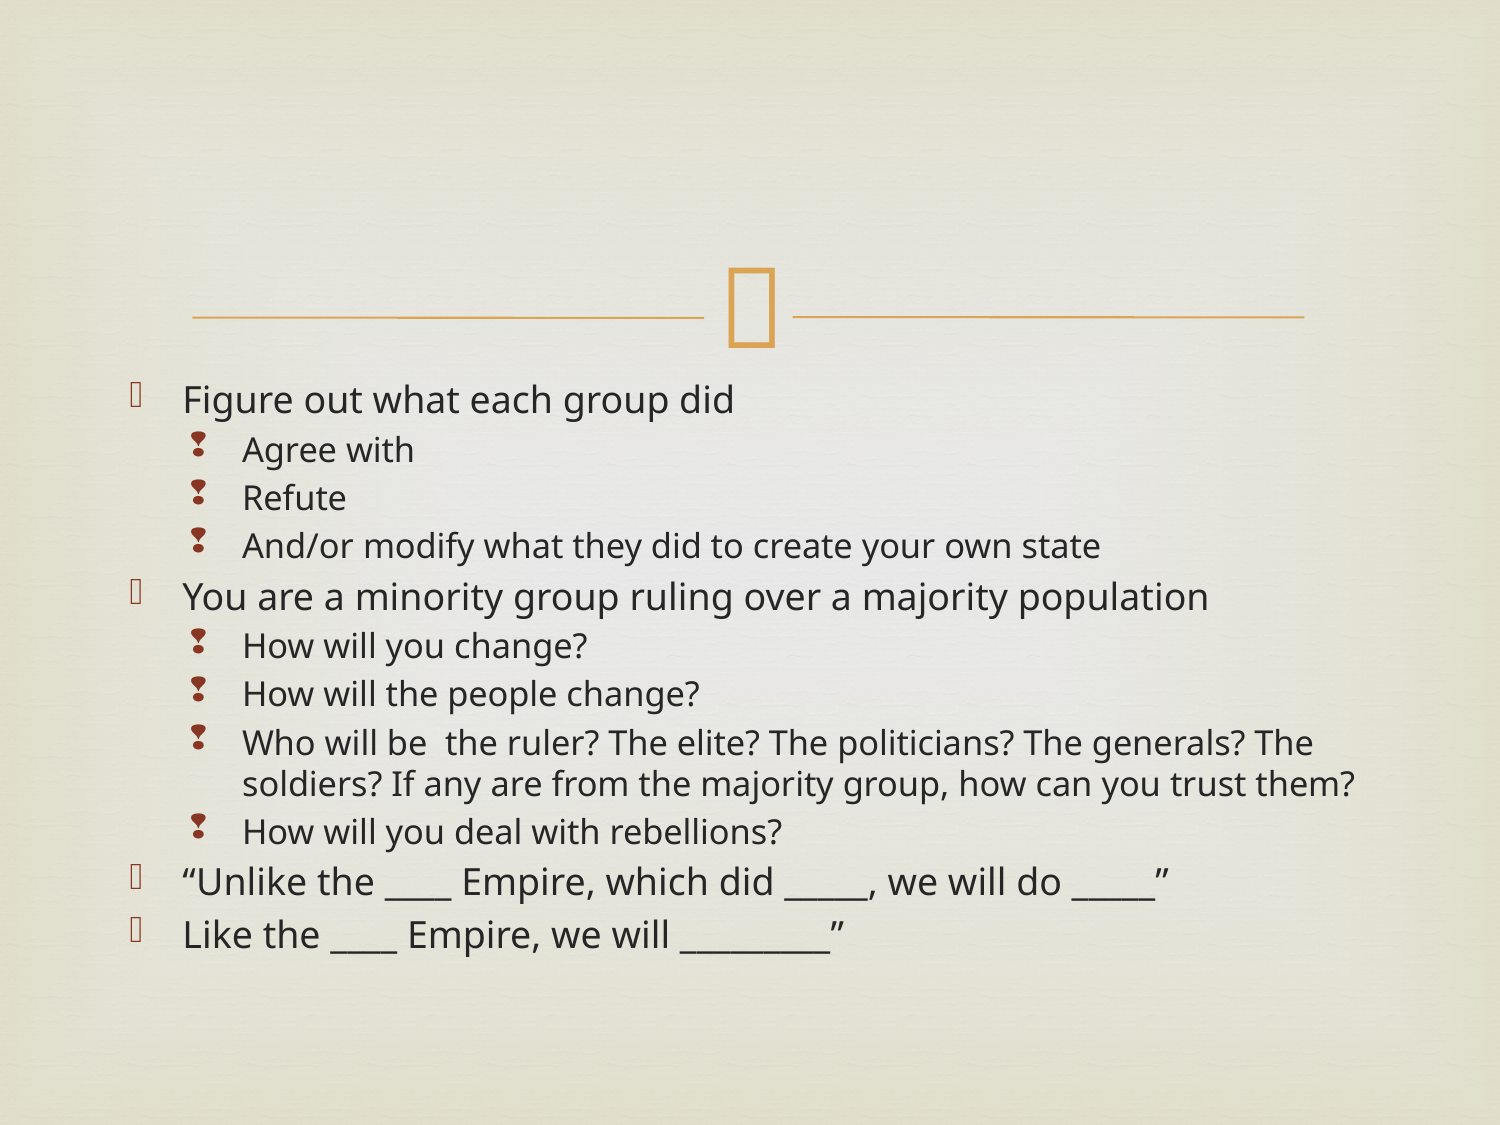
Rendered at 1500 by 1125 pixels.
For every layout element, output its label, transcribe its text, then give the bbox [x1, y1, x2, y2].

list Figure out what each group did Agree with Refute And/or modify what they did to create your own state You are a minority group ruling over a majority population How will you change? How will the people change? Who will be the ruler? The elite? The politicians? The generals? The soldiers? If any are from the majority group, how can you trust them? How will you deal with rebellions? “Unlike the ____ Empire, which did _____, we will do _____” Like the ____ Empire, we will _________” [114, 368, 1386, 1005]
